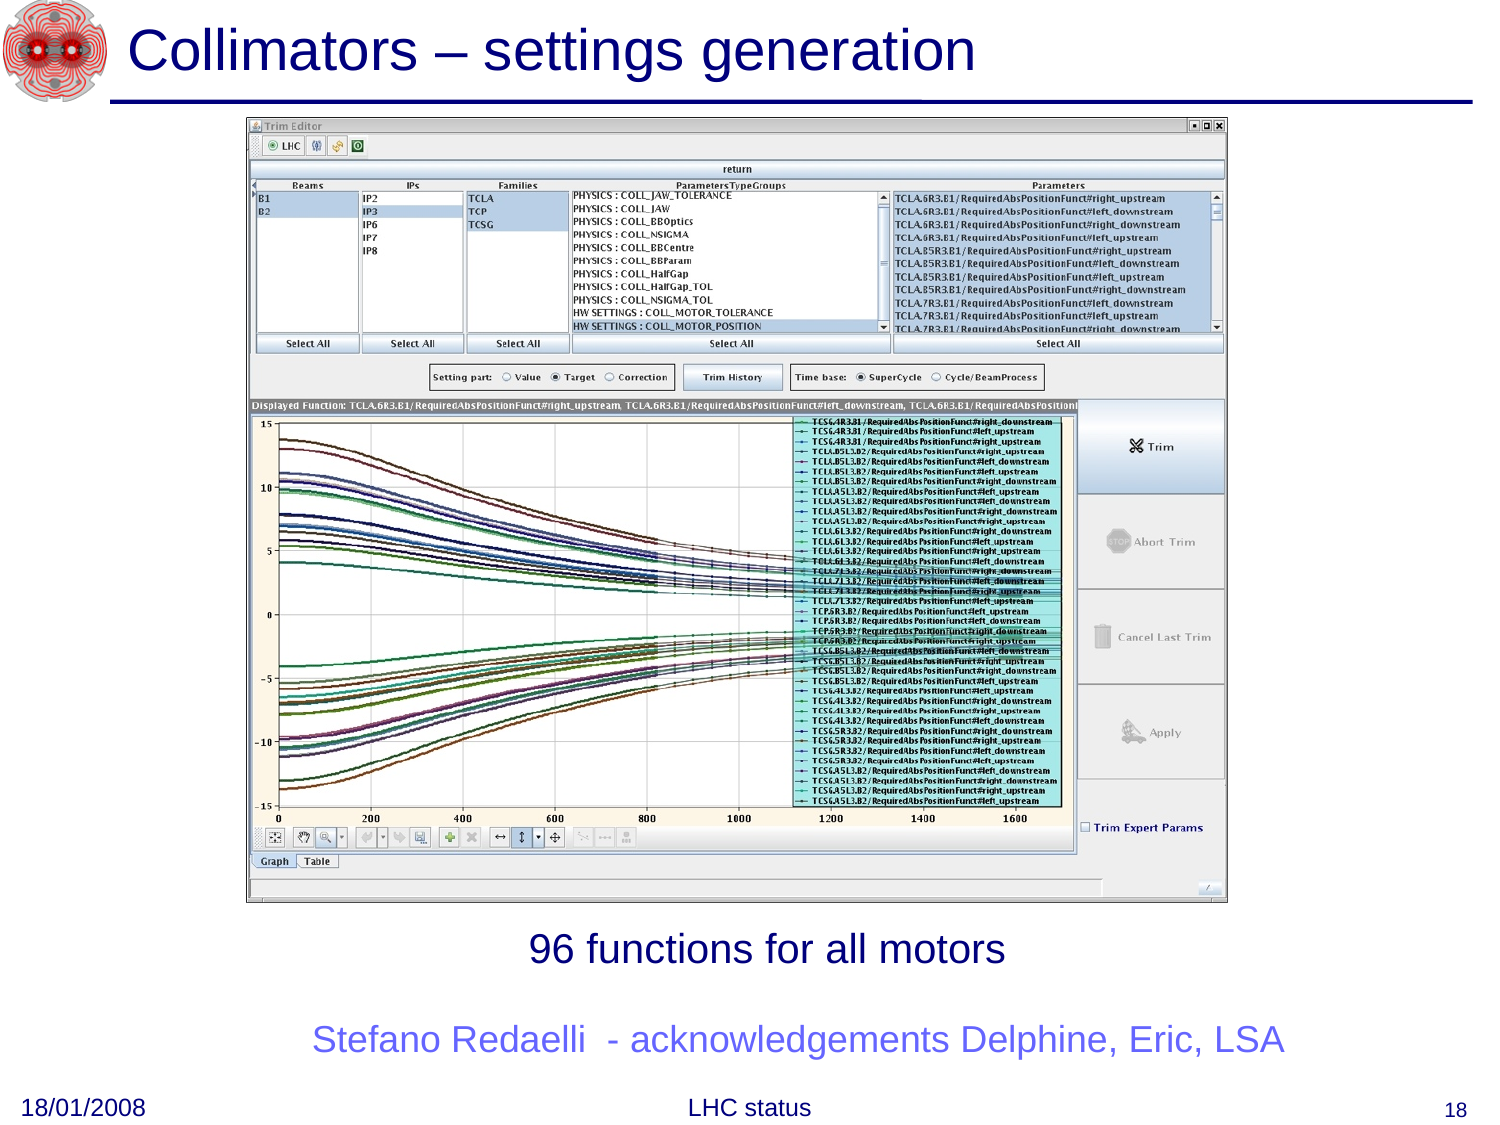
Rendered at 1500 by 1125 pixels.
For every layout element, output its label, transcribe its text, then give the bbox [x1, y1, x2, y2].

slide_number 18 [1131, 1087, 1483, 1125]
text_box Stefano Redaelli - acknowledgements Delphine, Eric, LSA [246, 1007, 1360, 1068]
title Collimators – settings generation [111, 3, 1463, 91]
text_box 96 functions for all motors [339, 914, 1196, 979]
picture [0, 0, 108, 103]
picture [245, 116, 1228, 903]
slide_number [5, 1085, 356, 1125]
footer LHC status [512, 1087, 988, 1125]
